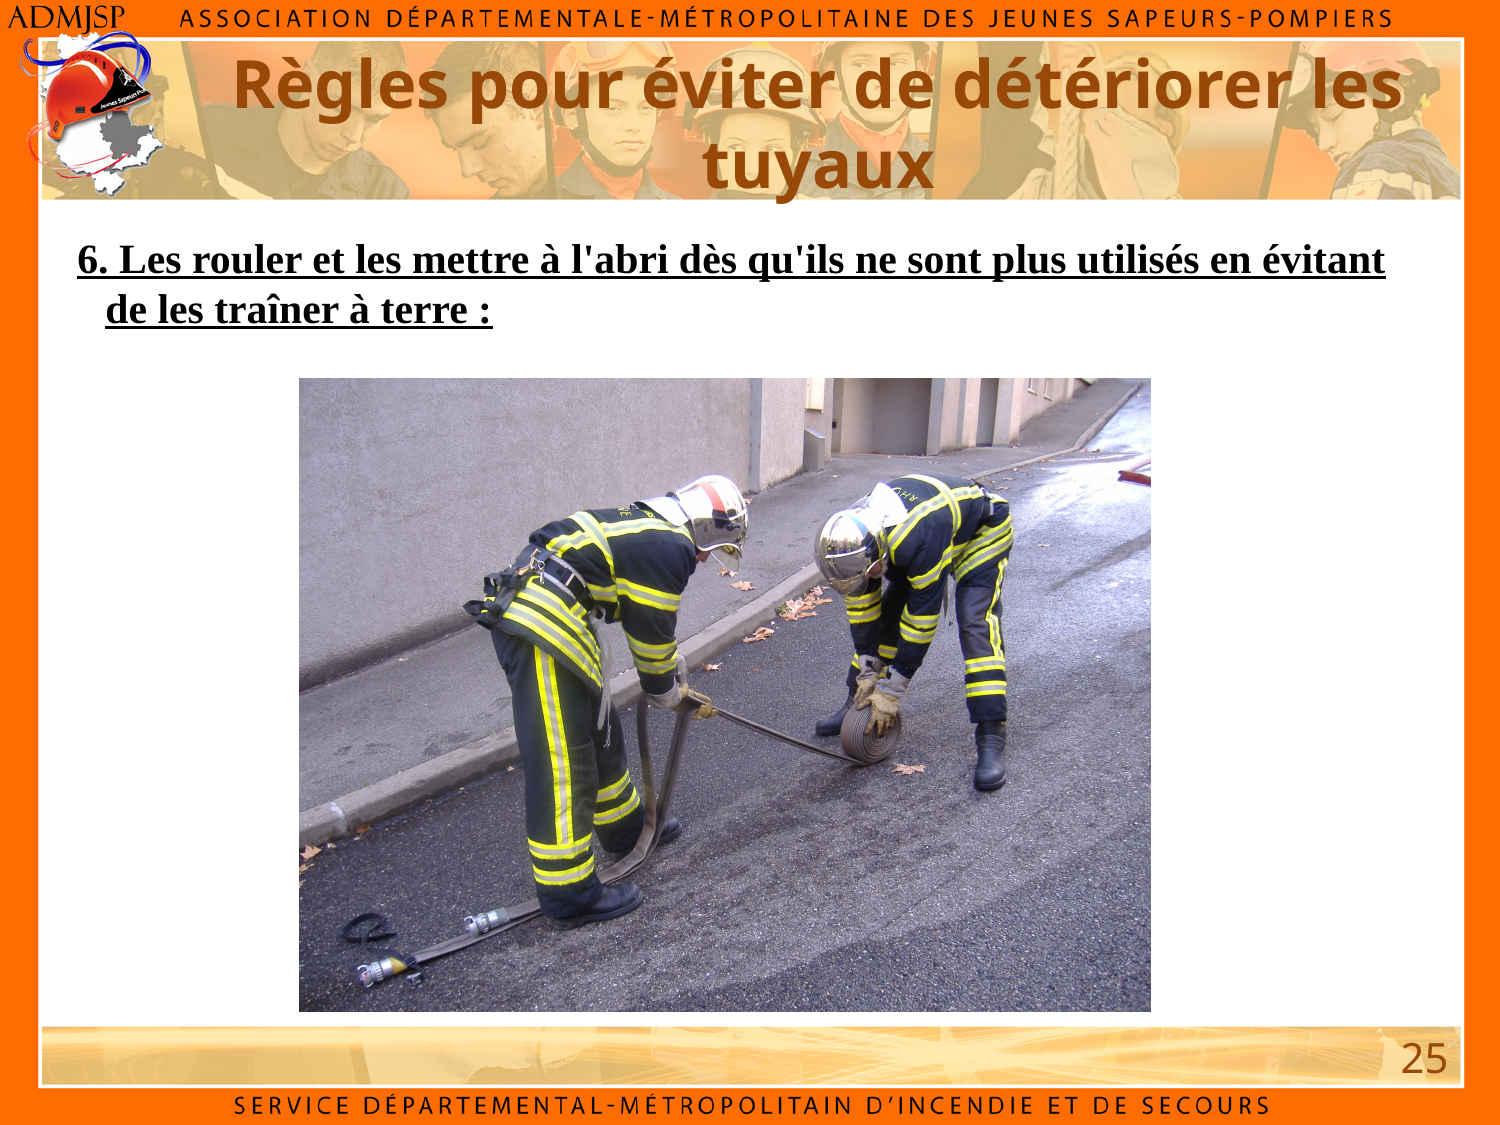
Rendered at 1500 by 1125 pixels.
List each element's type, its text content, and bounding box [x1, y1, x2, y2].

text_box 25 [1113, 1029, 1464, 1090]
picture [0, 0, 1500, 1125]
title Règles pour éviter de détériorer les tuyaux [183, 45, 1454, 200]
text_box 6. Les rouler et les mettre à l'abri dès qu'ils ne sont plus utilisés en évitant de les traîner à terre : [62, 224, 1442, 340]
